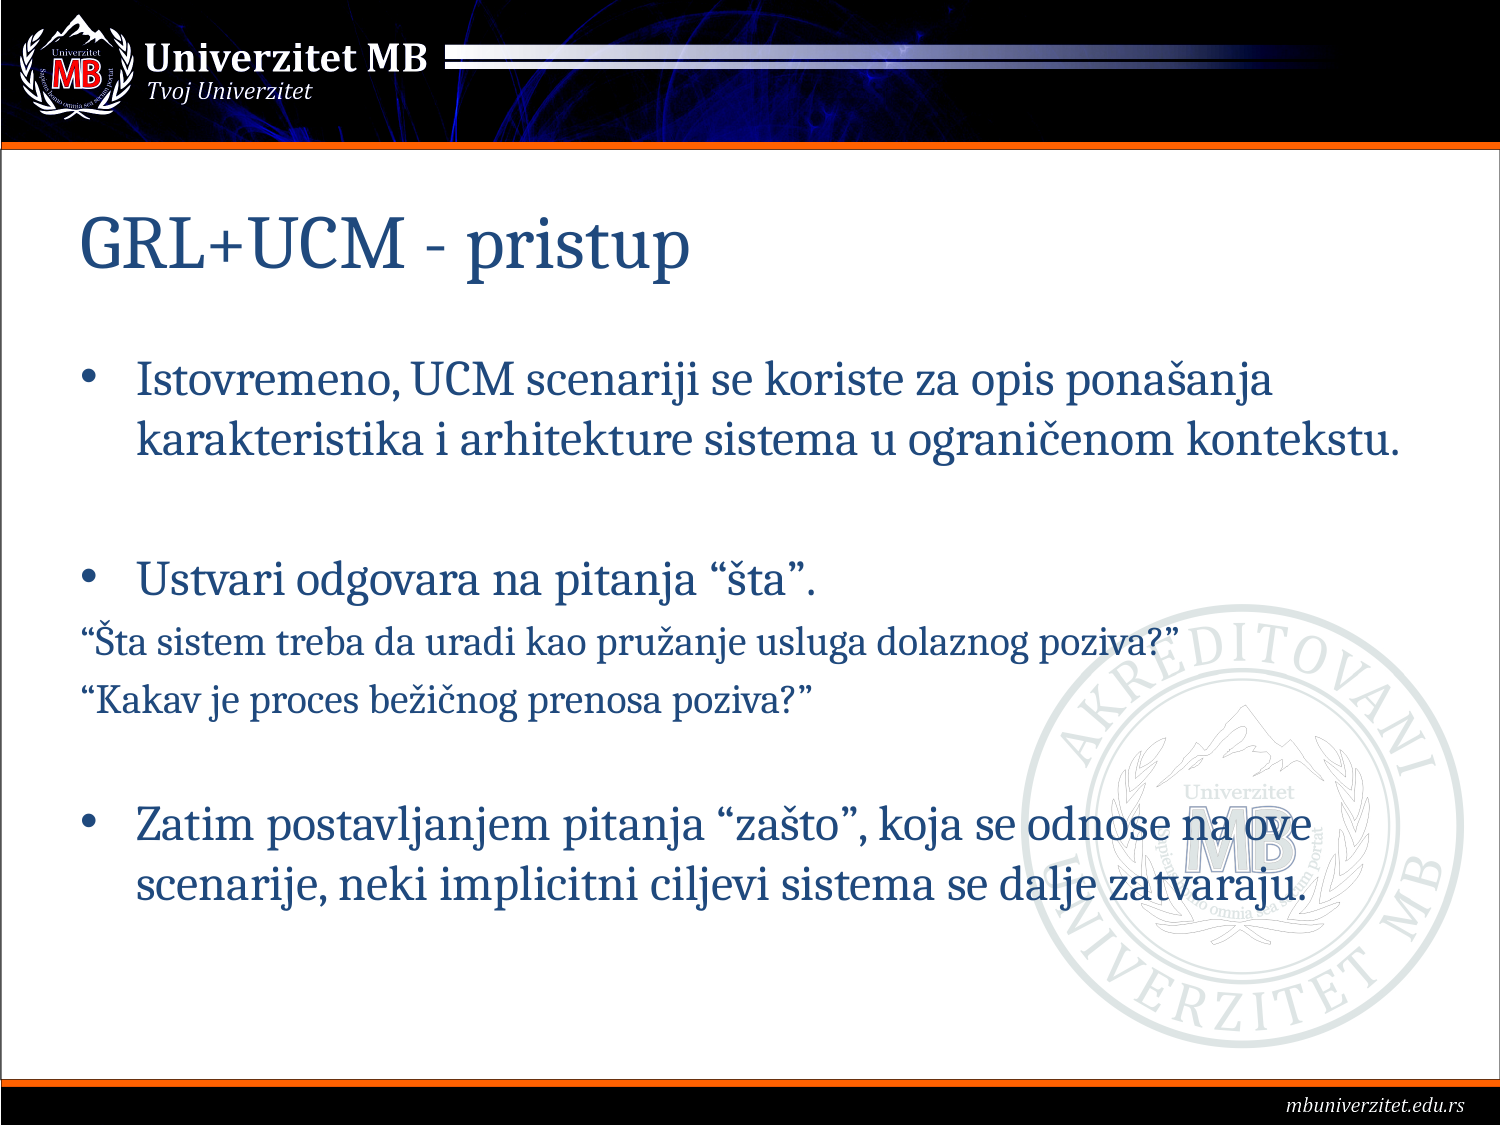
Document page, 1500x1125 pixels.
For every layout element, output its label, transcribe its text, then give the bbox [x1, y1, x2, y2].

subtitle Istovremeno, UCM scenariji se koriste za opis ponašanja karakteristika i arhitekture sistema u ograničenom kontekstu. Ustvari odgovara na pitanja “šta”. “Šta sistem treba da uradi kao pružanje usluga dolaznog poziva?” “Kakav je proces bežičnog prenosa poziva?” Zatim postavljanjem pitanja “zašto”, koja se odnose na ove scenarije, neki implicitni ciljevi sistema se dalje zatvaraju. [64, 338, 1424, 1035]
title GRL+UCM - pristup [64, 184, 892, 291]
picture [0, 0, 1500, 1125]
